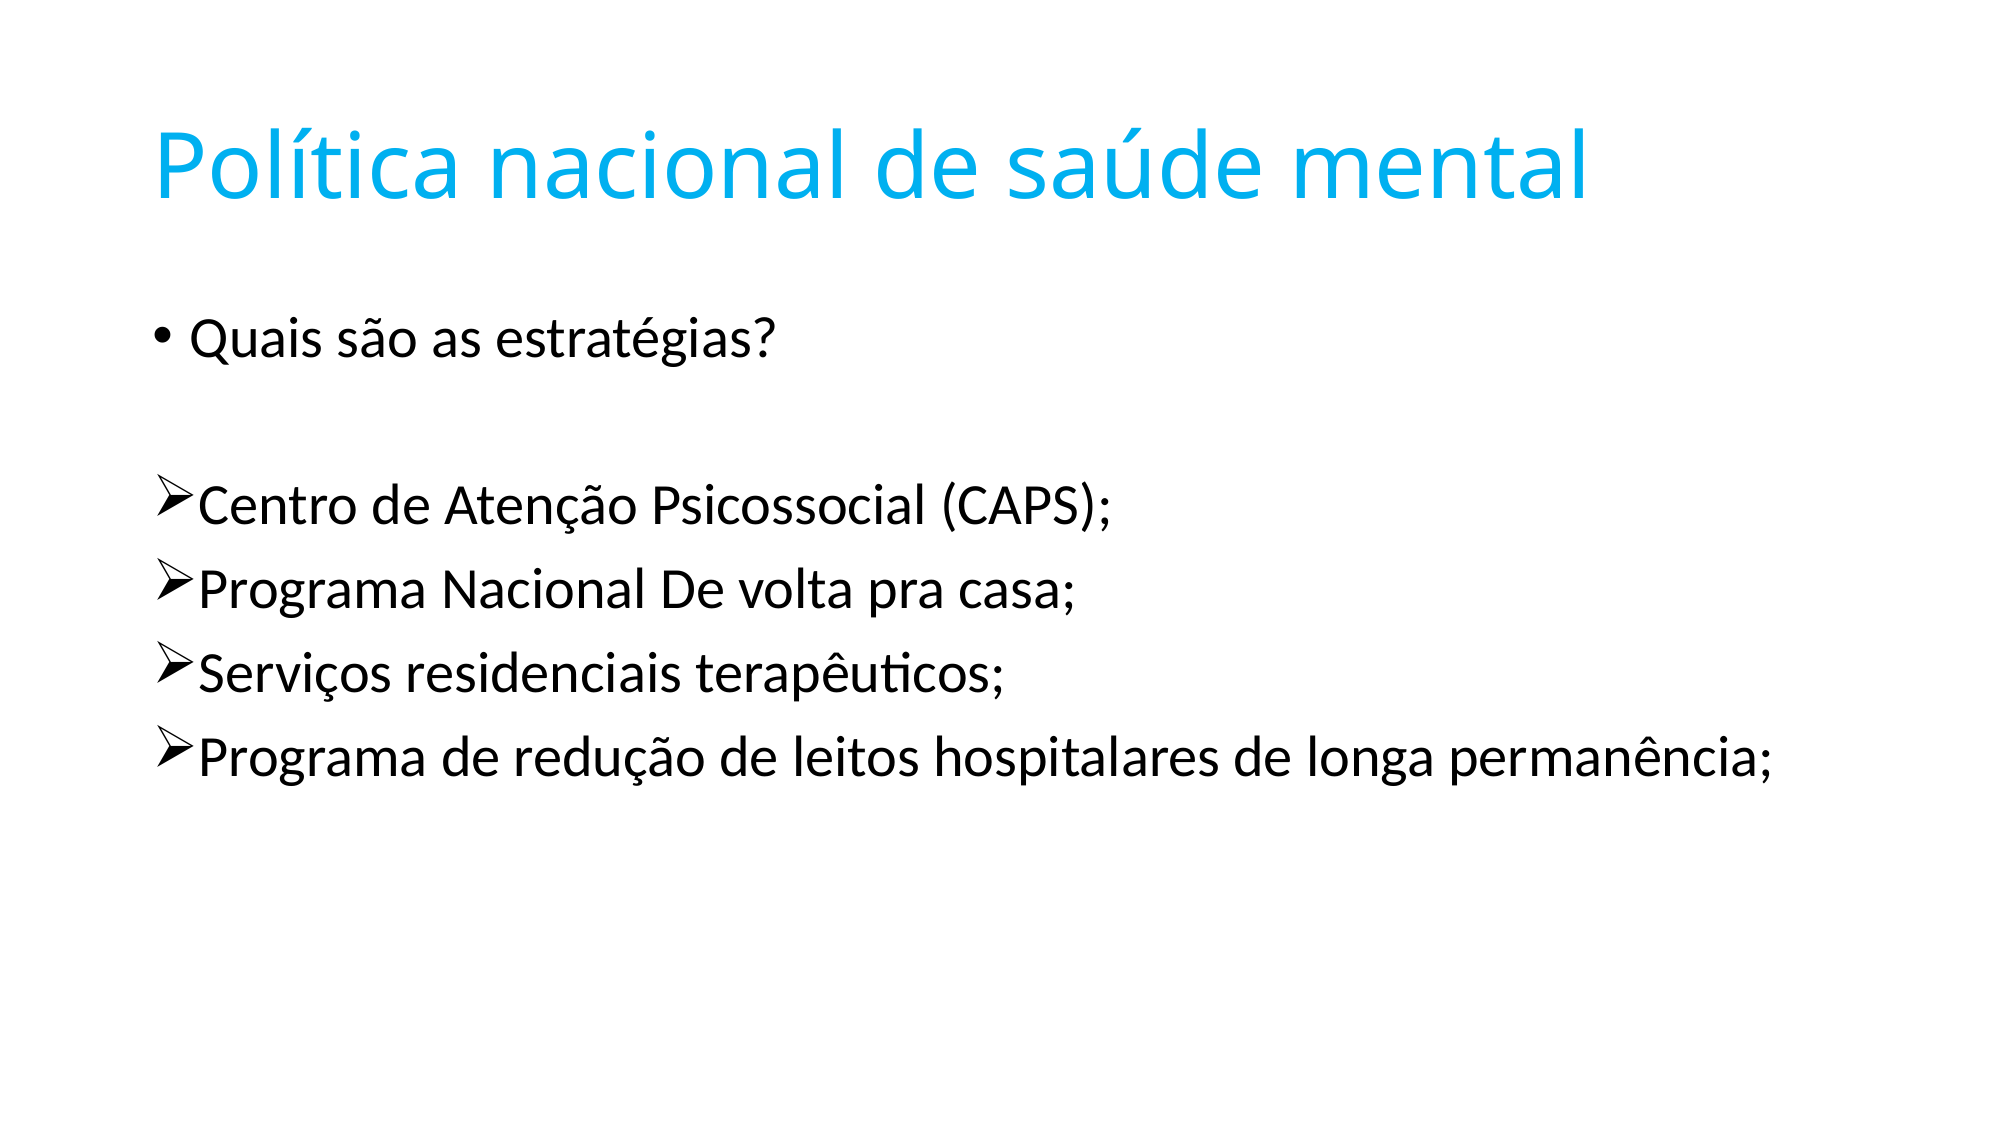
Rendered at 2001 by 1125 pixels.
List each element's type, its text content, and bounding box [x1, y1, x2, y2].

list Quais são as estratégias? Centro de Atenção Psicossocial (CAPS); Programa Nacional De volta pra casa; Serviços residenciais terapêuticos; Programa de redução de leitos hospitalares de longa permanência; [137, 299, 1863, 1014]
title Política nacional de saúde mental [137, 59, 1863, 278]
